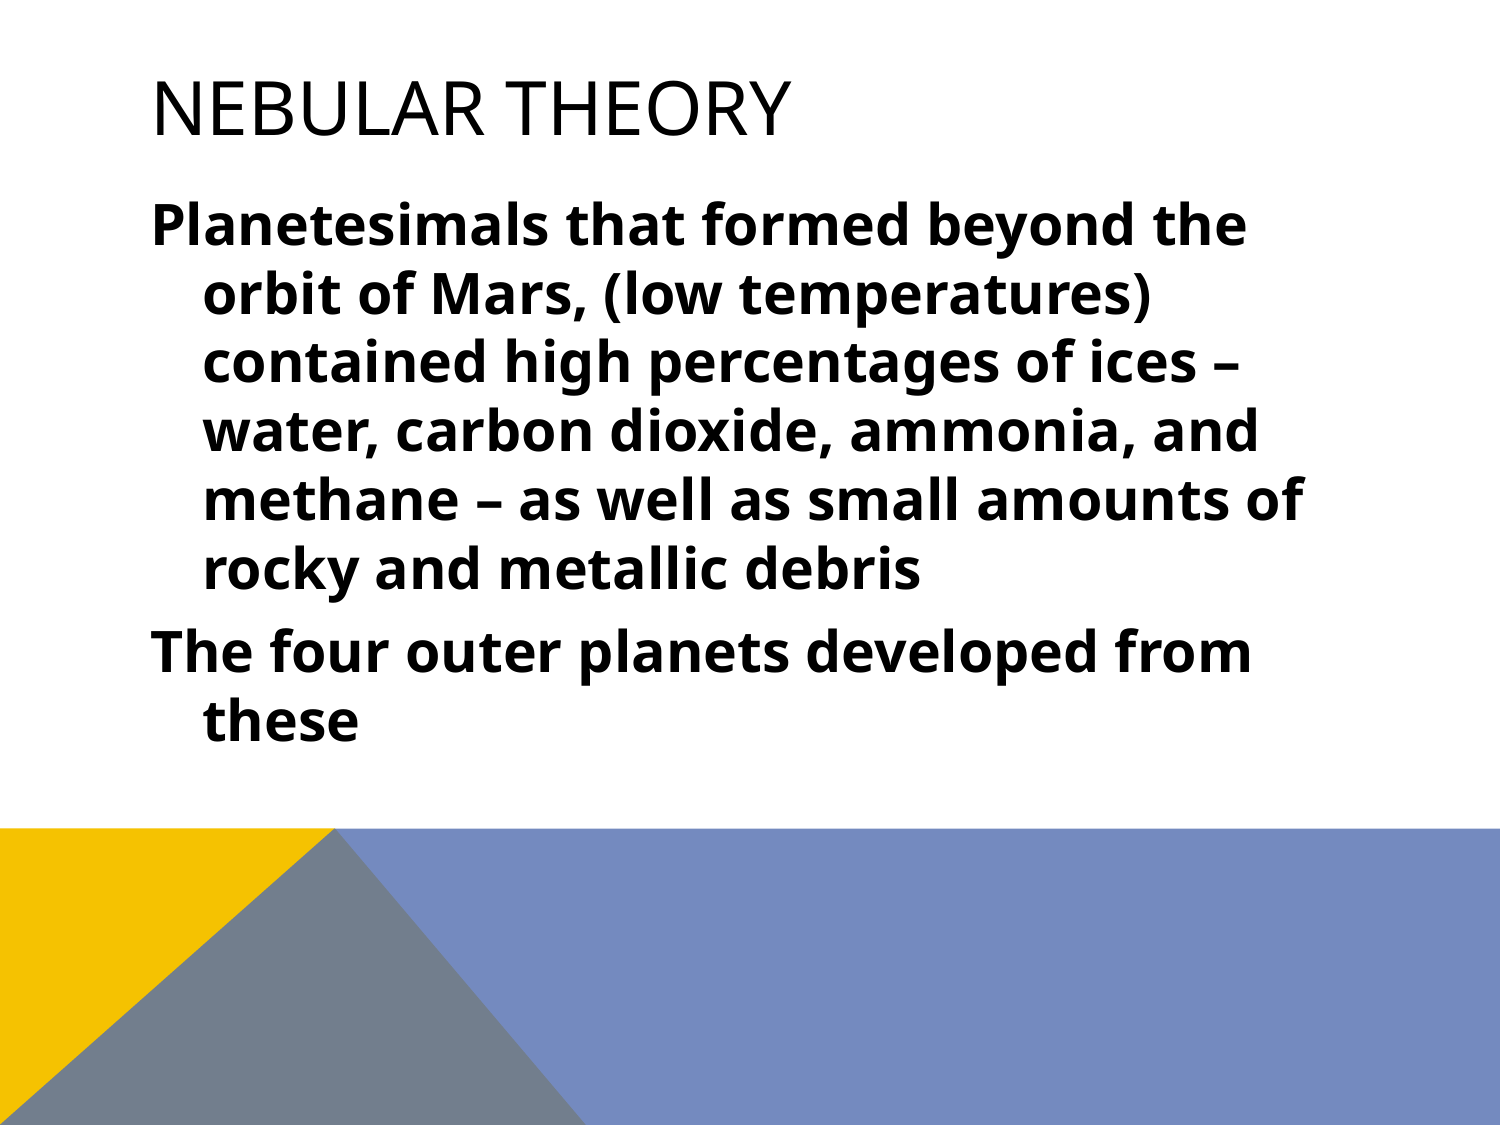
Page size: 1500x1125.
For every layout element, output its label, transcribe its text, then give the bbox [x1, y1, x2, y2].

list Planetesimals that formed beyond the orbit of Mars, (low temperatures) contained high percentages of ices – water, carbon dioxide, ammonia, and methane – as well as small amounts of rocky and metallic debris The four outer planets developed from these [135, 180, 1369, 768]
title Nebular theory [135, 60, 1369, 150]
